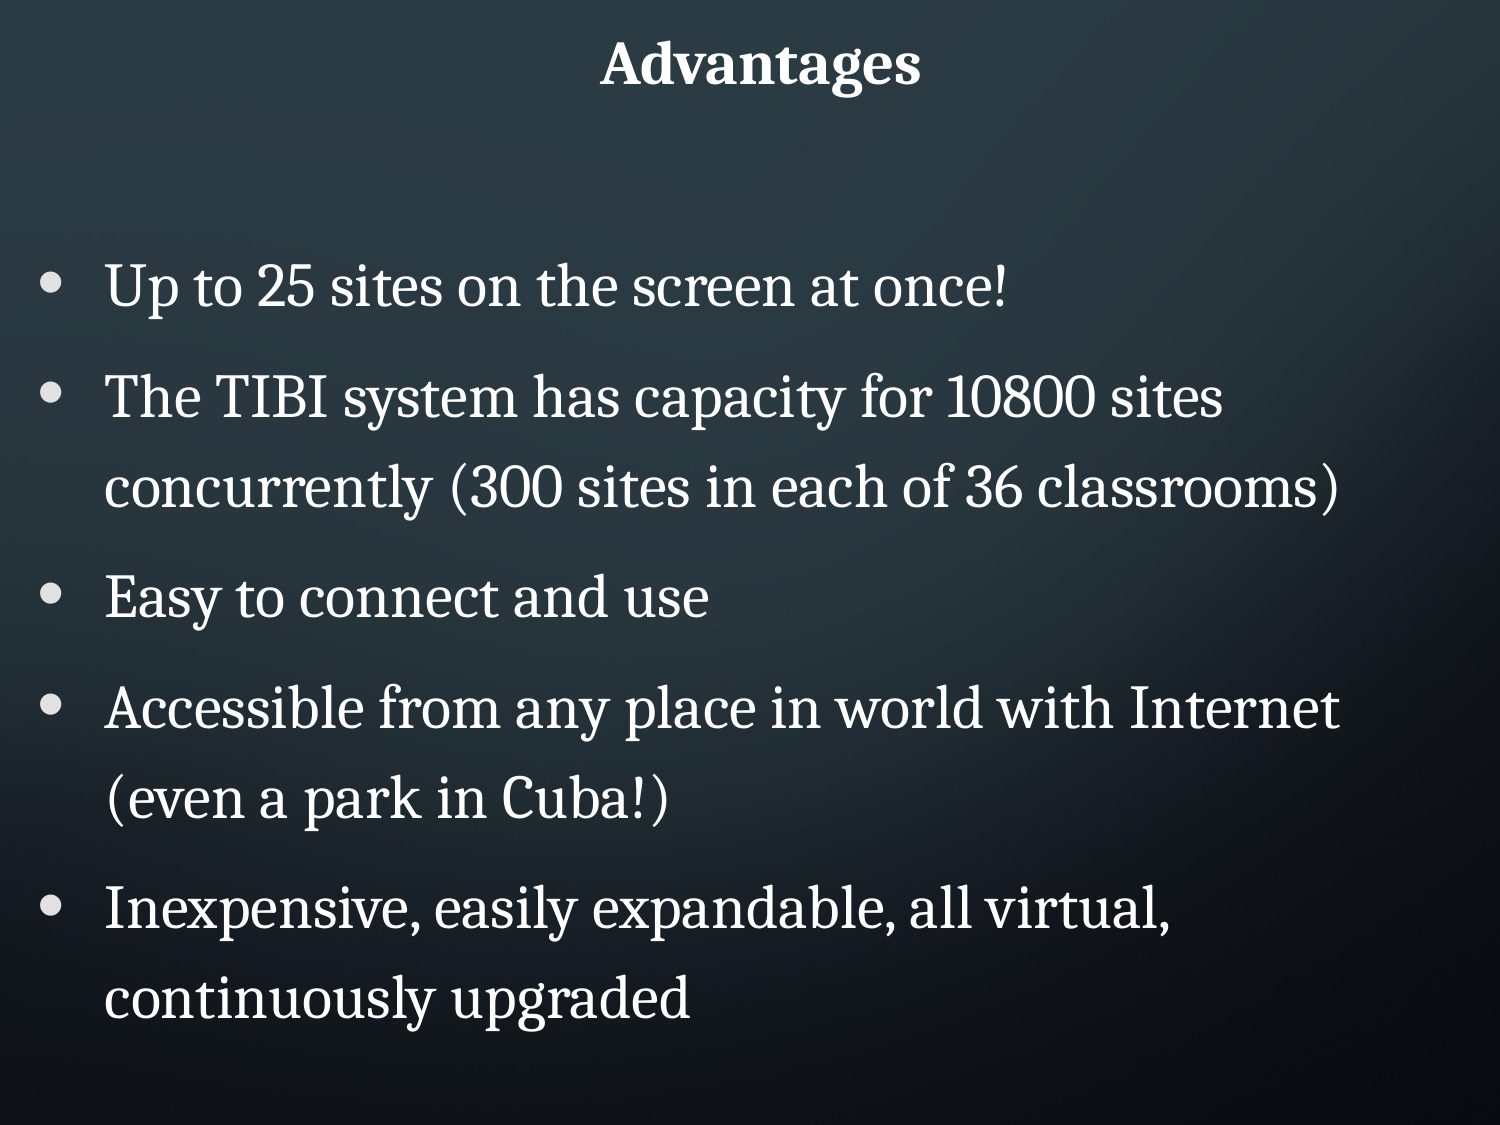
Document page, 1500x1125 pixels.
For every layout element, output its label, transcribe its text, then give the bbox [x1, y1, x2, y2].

list Advantages Up to 25 sites on the screen at once! The TIBI system has capacity for 10800 sites concurrently (300 sites in each of 36 classrooms) Easy to connect and use Accessible from any place in world with Internet (even a park in Cuba!) Inexpensive, easily expandable, all virtual, continuously upgraded [0, 0, 1500, 1125]
